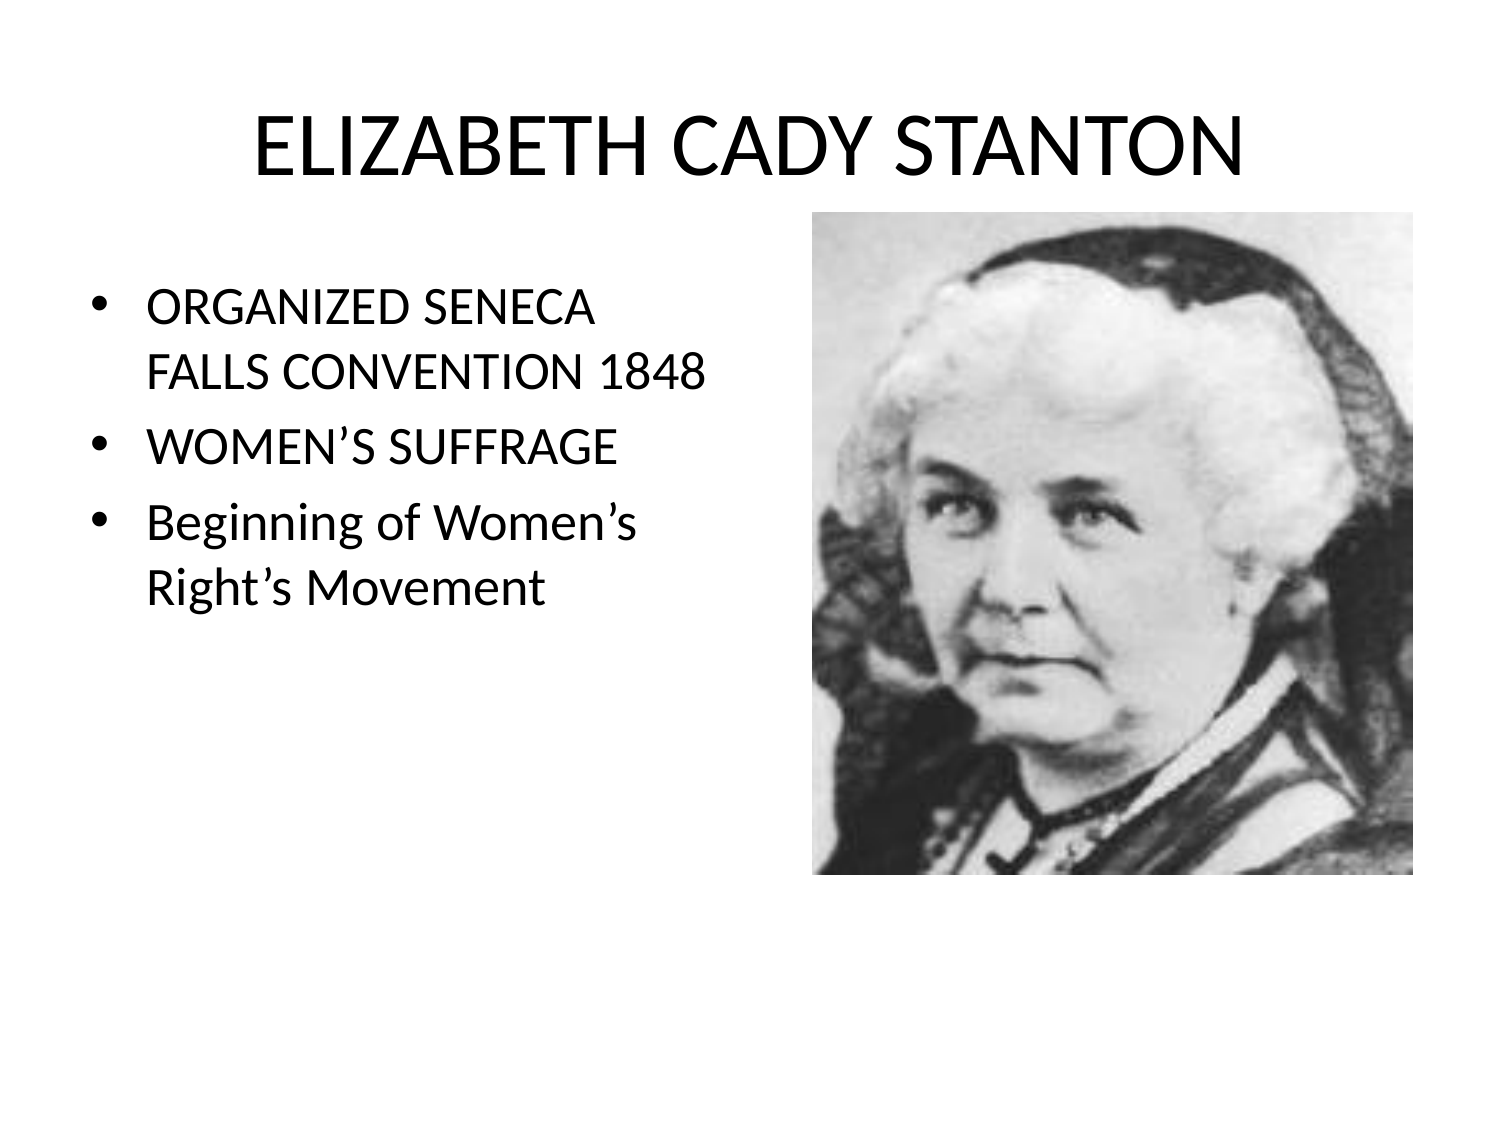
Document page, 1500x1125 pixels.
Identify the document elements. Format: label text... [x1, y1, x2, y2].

title ELIZABETH CADY STANTON [75, 45, 1425, 233]
picture [812, 212, 1413, 876]
list ORGANIZED SENECA FALLS CONVENTION 1848 WOMEN’S SUFFRAGE Beginning of Women’s Right’s Movement [75, 262, 738, 1006]
